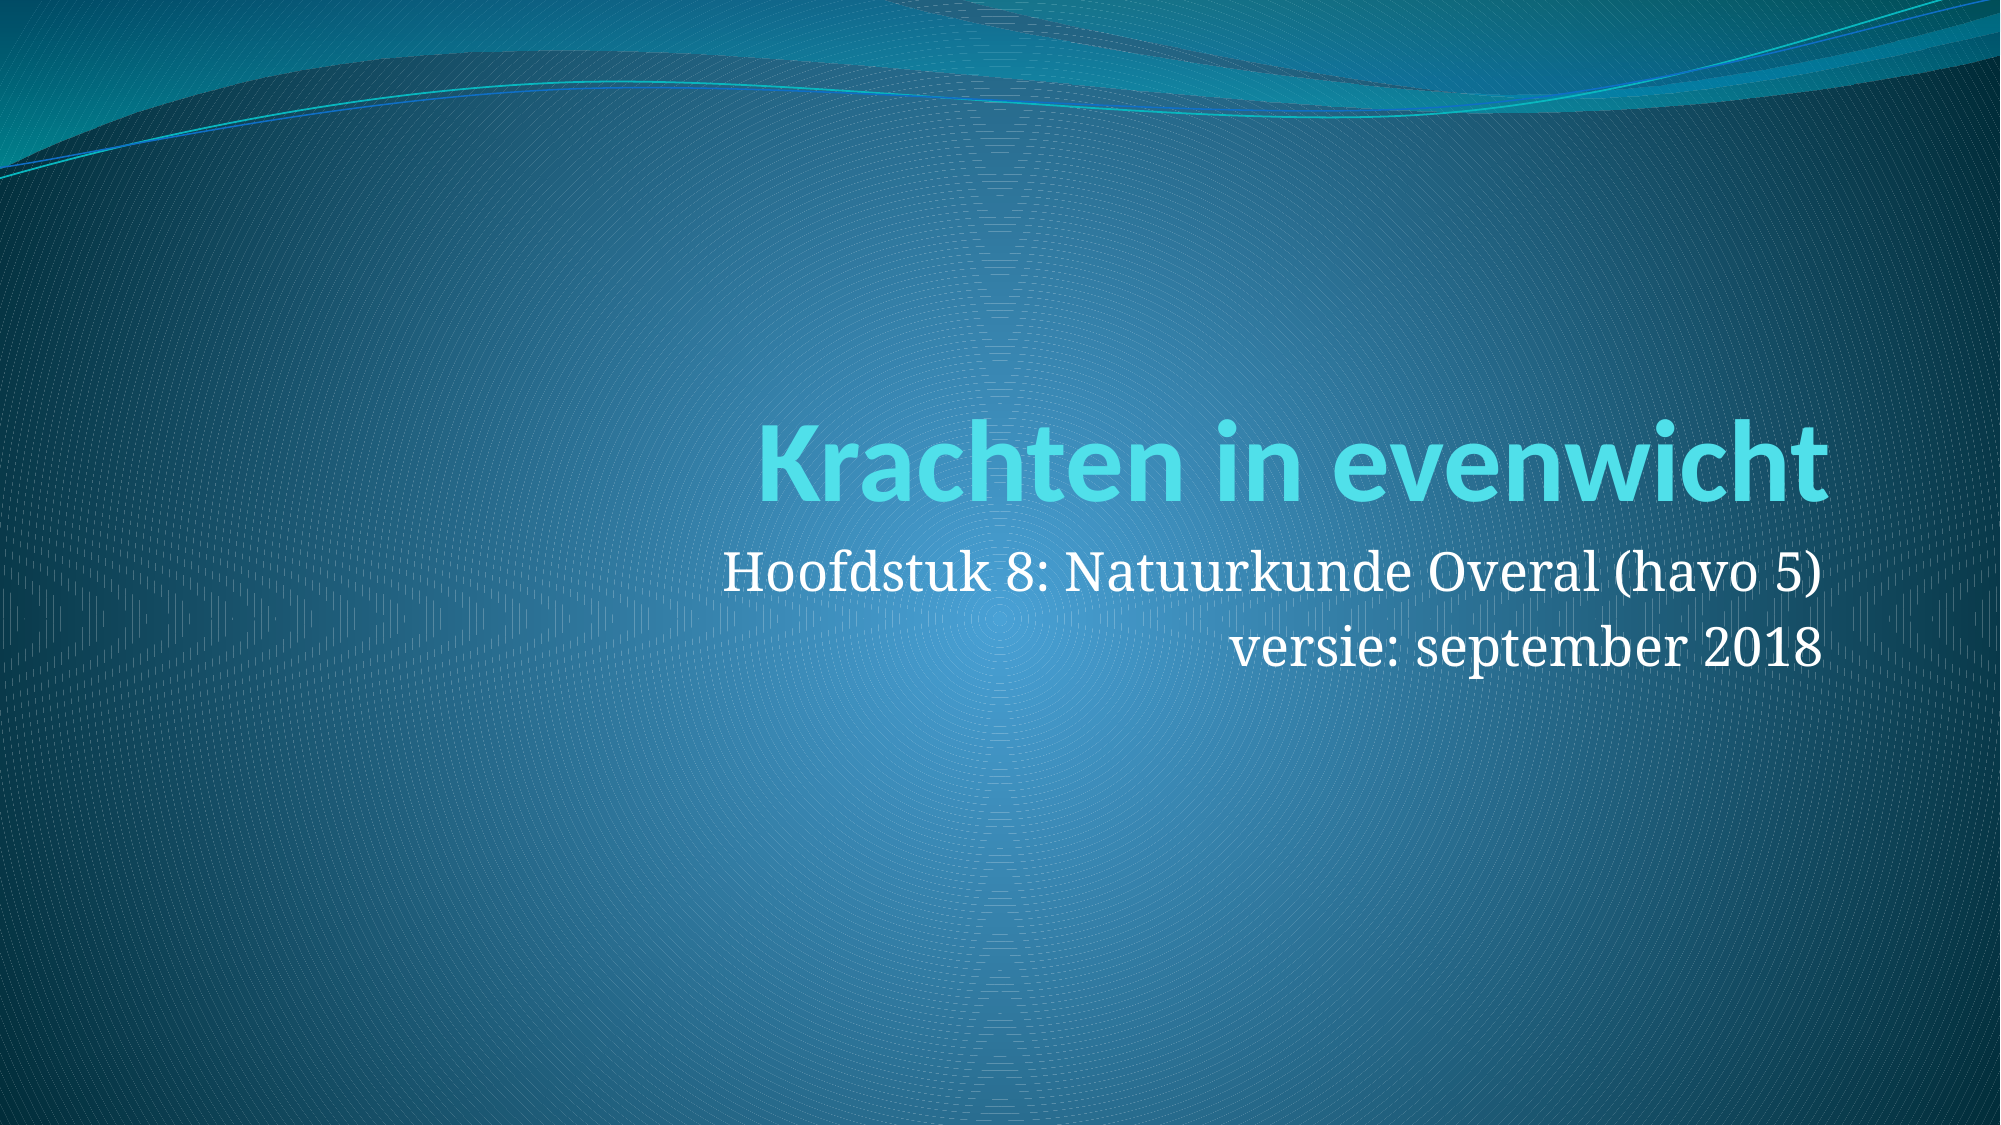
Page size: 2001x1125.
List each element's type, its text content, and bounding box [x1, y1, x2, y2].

subtitle Hoofdstuk 8: Natuurkunde Overal (havo 5) versie: september 2018 [116, 529, 1835, 818]
title Krachten in evenwicht [116, 224, 1834, 525]
